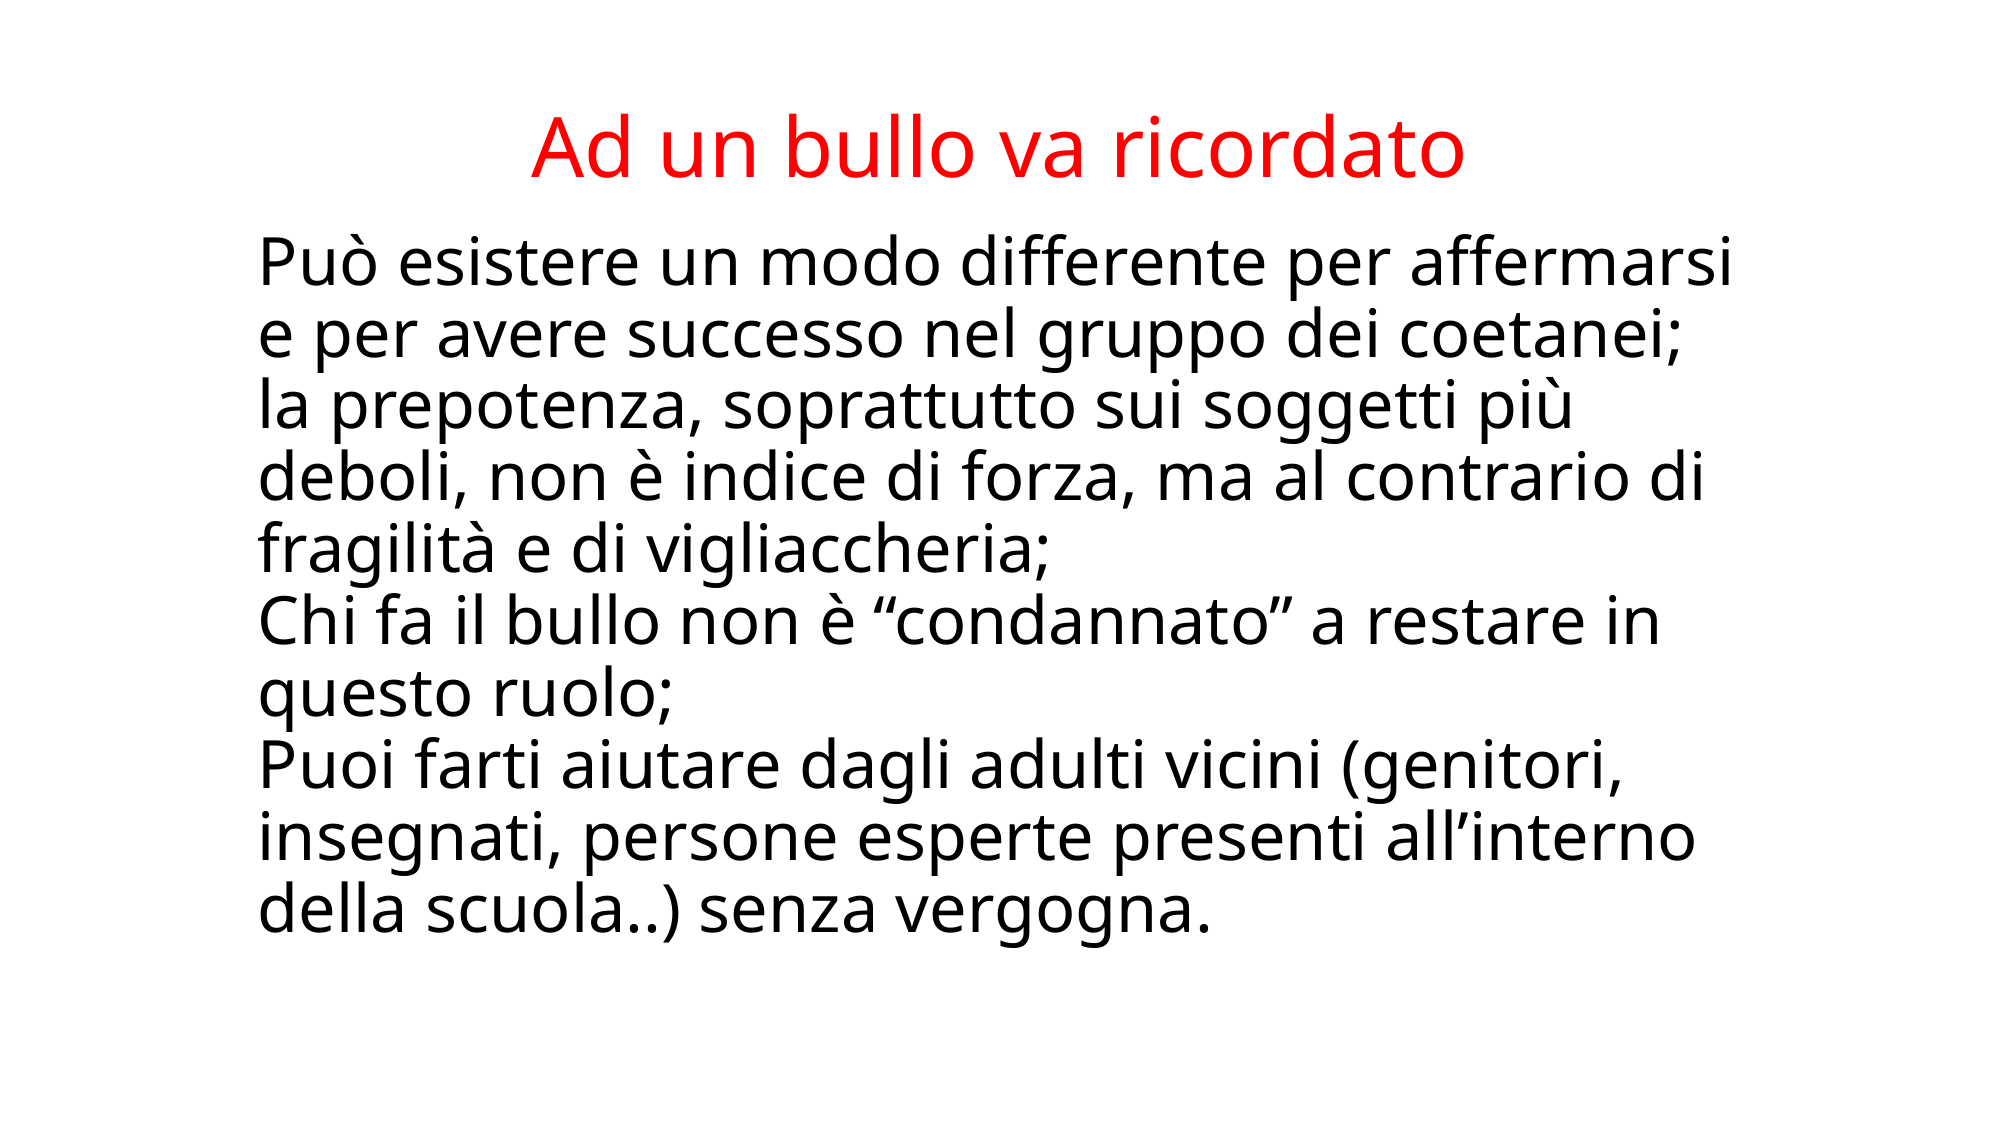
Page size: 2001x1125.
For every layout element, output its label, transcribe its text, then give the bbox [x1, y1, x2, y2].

title Può esistere un modo differente per affermarsi e per avere successo nel gruppo dei coetanei; la prepotenza, soprattutto sui soggetti più deboli, non è indice di forza, ma al contrario di fragilità e di vigliaccheria; Chi fa il bullo non è “condannato” a restare in questo ruolo; Puoi farti aiutare dagli adulti vicini (genitori, insegnati, persone esperte presenti all’interno della scuola..) senza vergogna. [207, 203, 1787, 955]
text_box Ad un bullo va ricordato [513, 86, 1487, 202]
